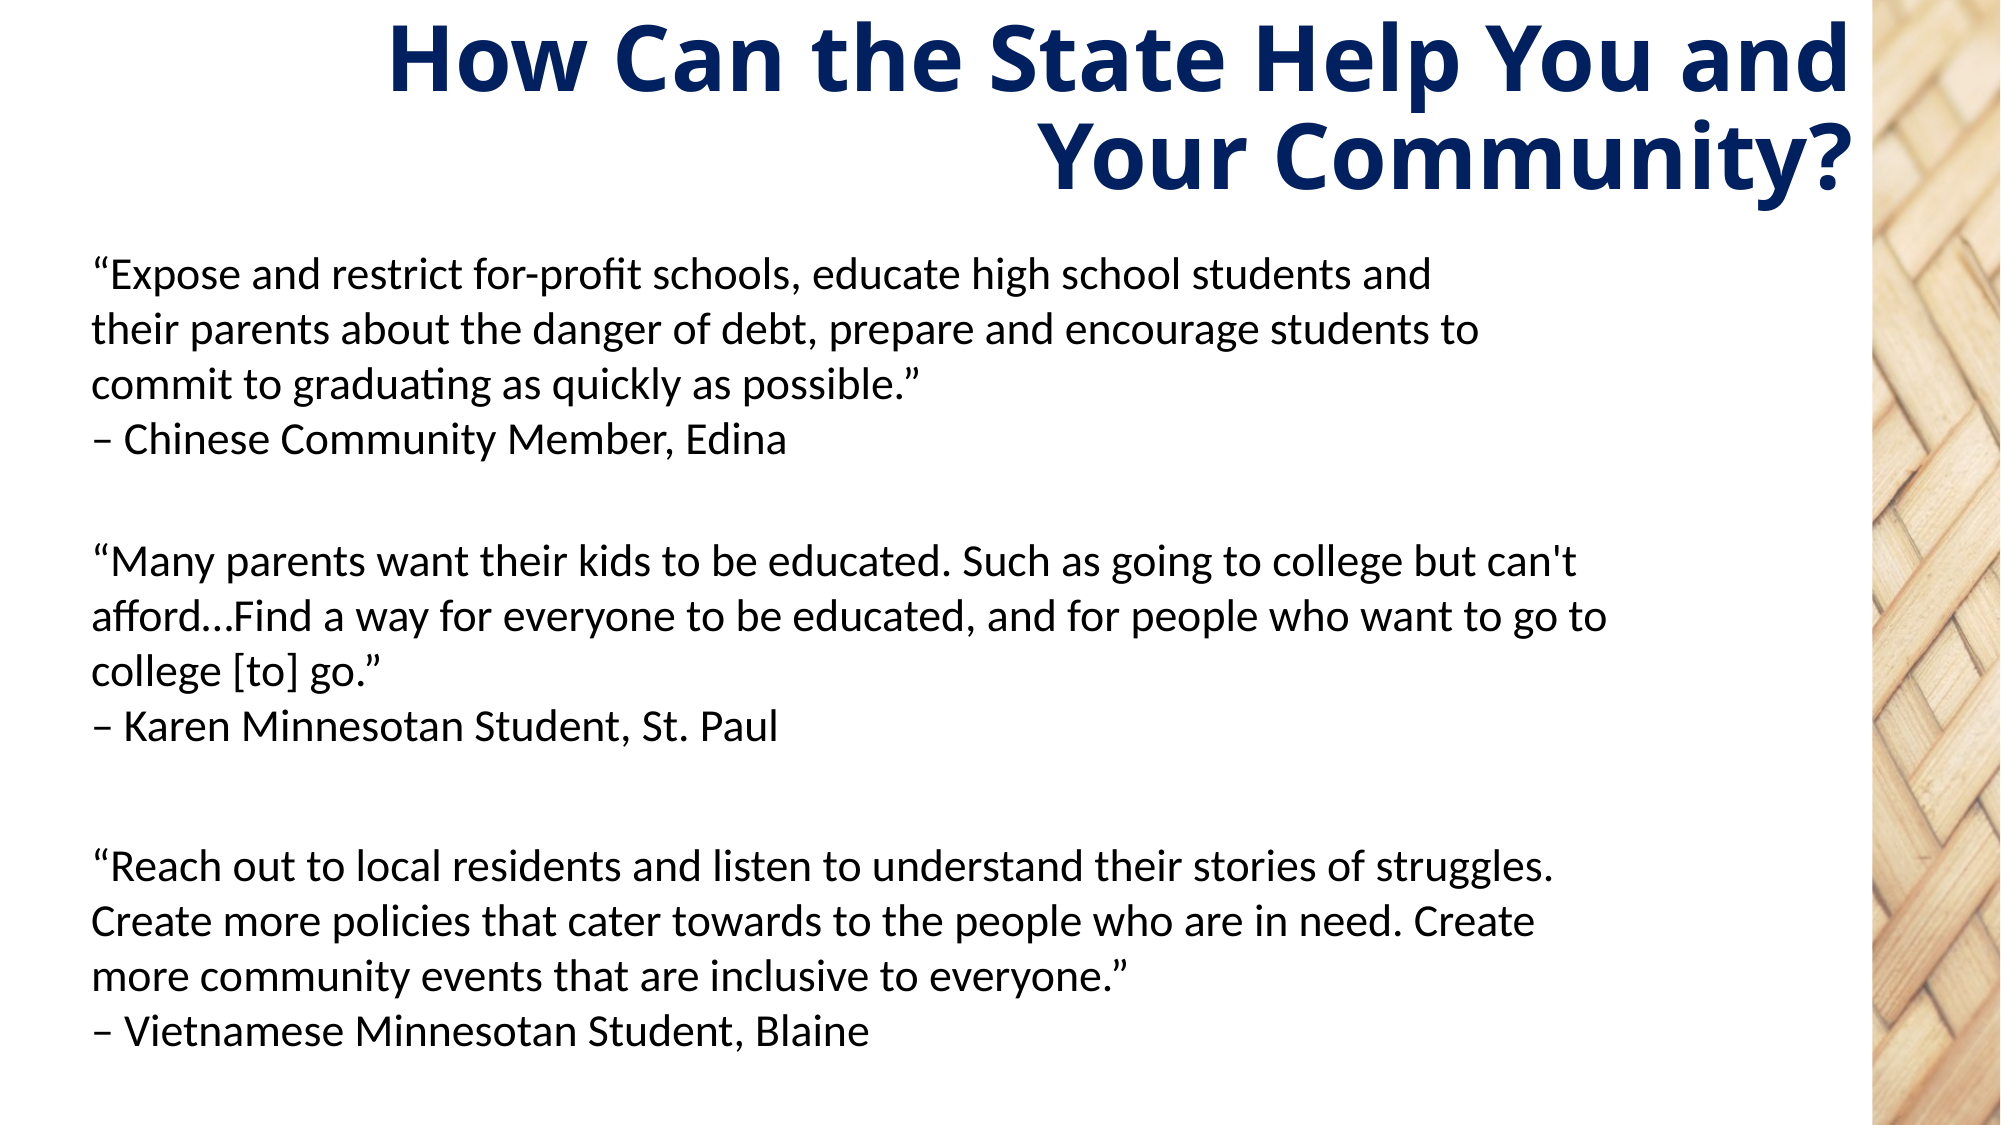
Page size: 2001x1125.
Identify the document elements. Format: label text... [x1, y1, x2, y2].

text_box “Many parents want their kids to be educated. Such as going to college but can't afford…Find a way for everyone to be educated, and for people who want to go to college [to] go.” – Karen Minnesotan Student, St. Paul [76, 523, 1651, 759]
title How Can the State Help You and Your Community? [144, 2, 1869, 220]
text_box “Reach out to local residents and listen to understand their stories of struggles. Create more policies that cater towards to the people who are in need. Create more community events that are inclusive to everyone.” – Vietnamese Minnesotan Student, Blaine [76, 827, 1602, 1063]
text_box “Expose and restrict for-profit schools, educate high school students and their parents about the danger of debt, prepare and encourage students to commit to graduating as quickly as possible.” – Chinese Community Member, Edina [76, 236, 1539, 471]
